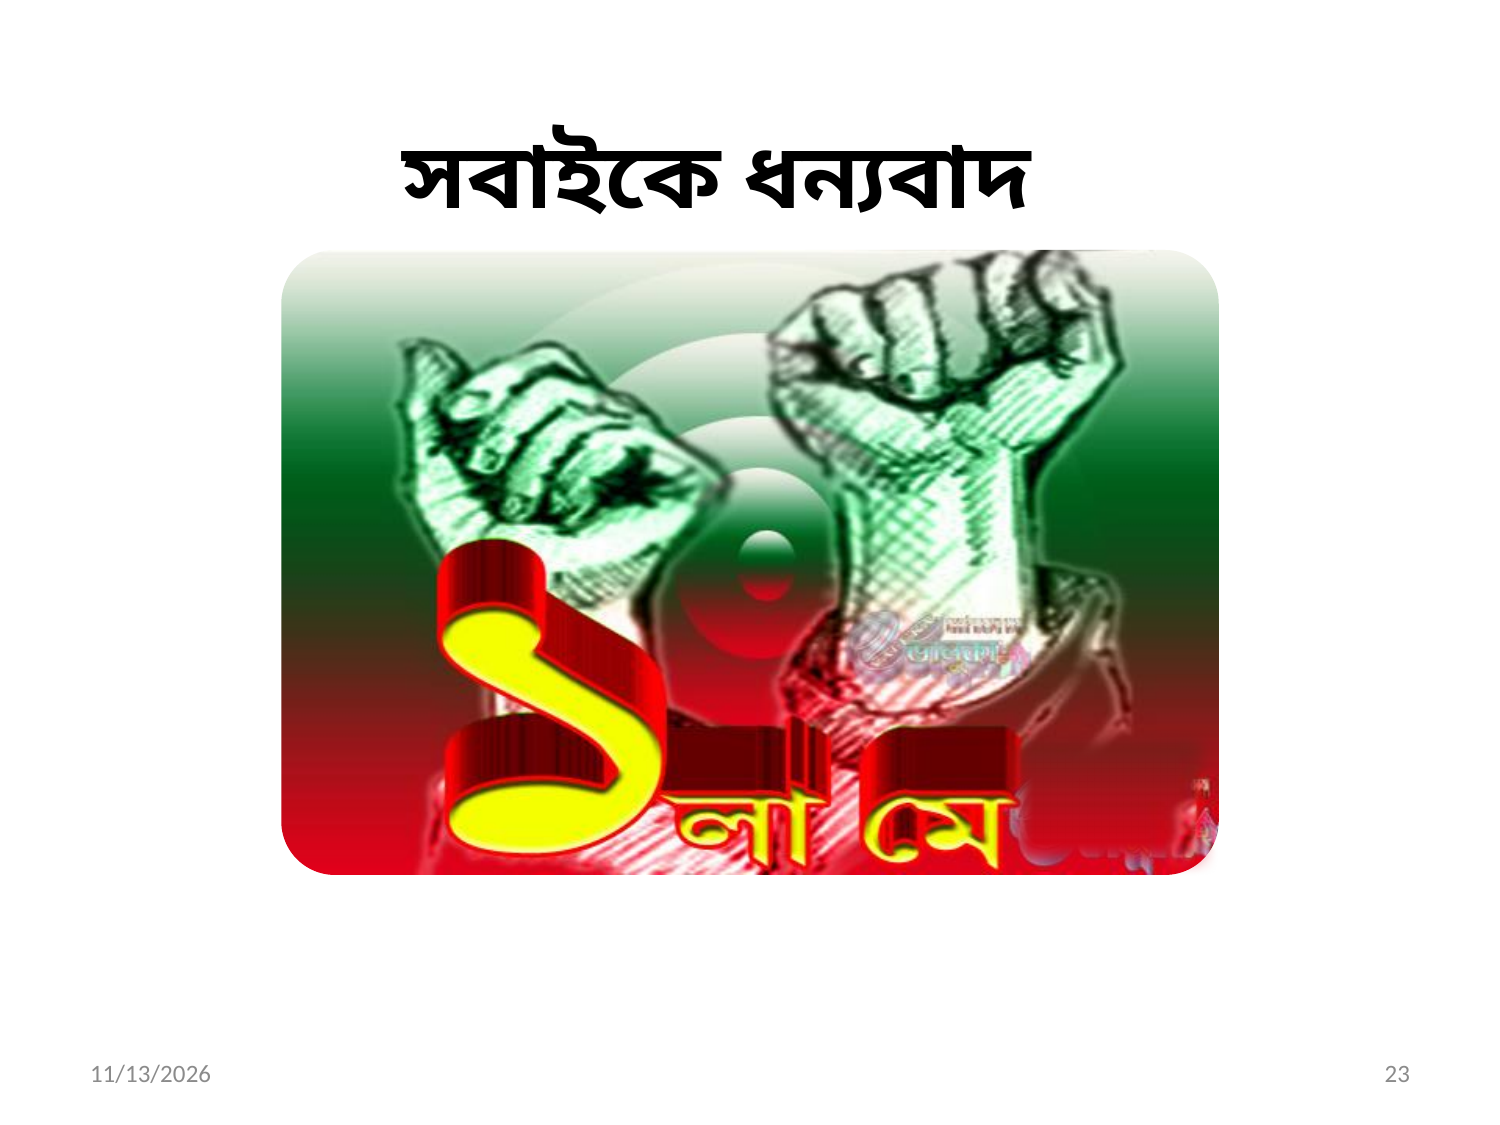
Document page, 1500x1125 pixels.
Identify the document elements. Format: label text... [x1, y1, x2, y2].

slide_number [75, 1042, 425, 1103]
picture [281, 249, 1219, 877]
slide_number 23 [1074, 1042, 1425, 1103]
text_box সবাইকে ধন্যবাদ [387, 0, 1094, 248]
